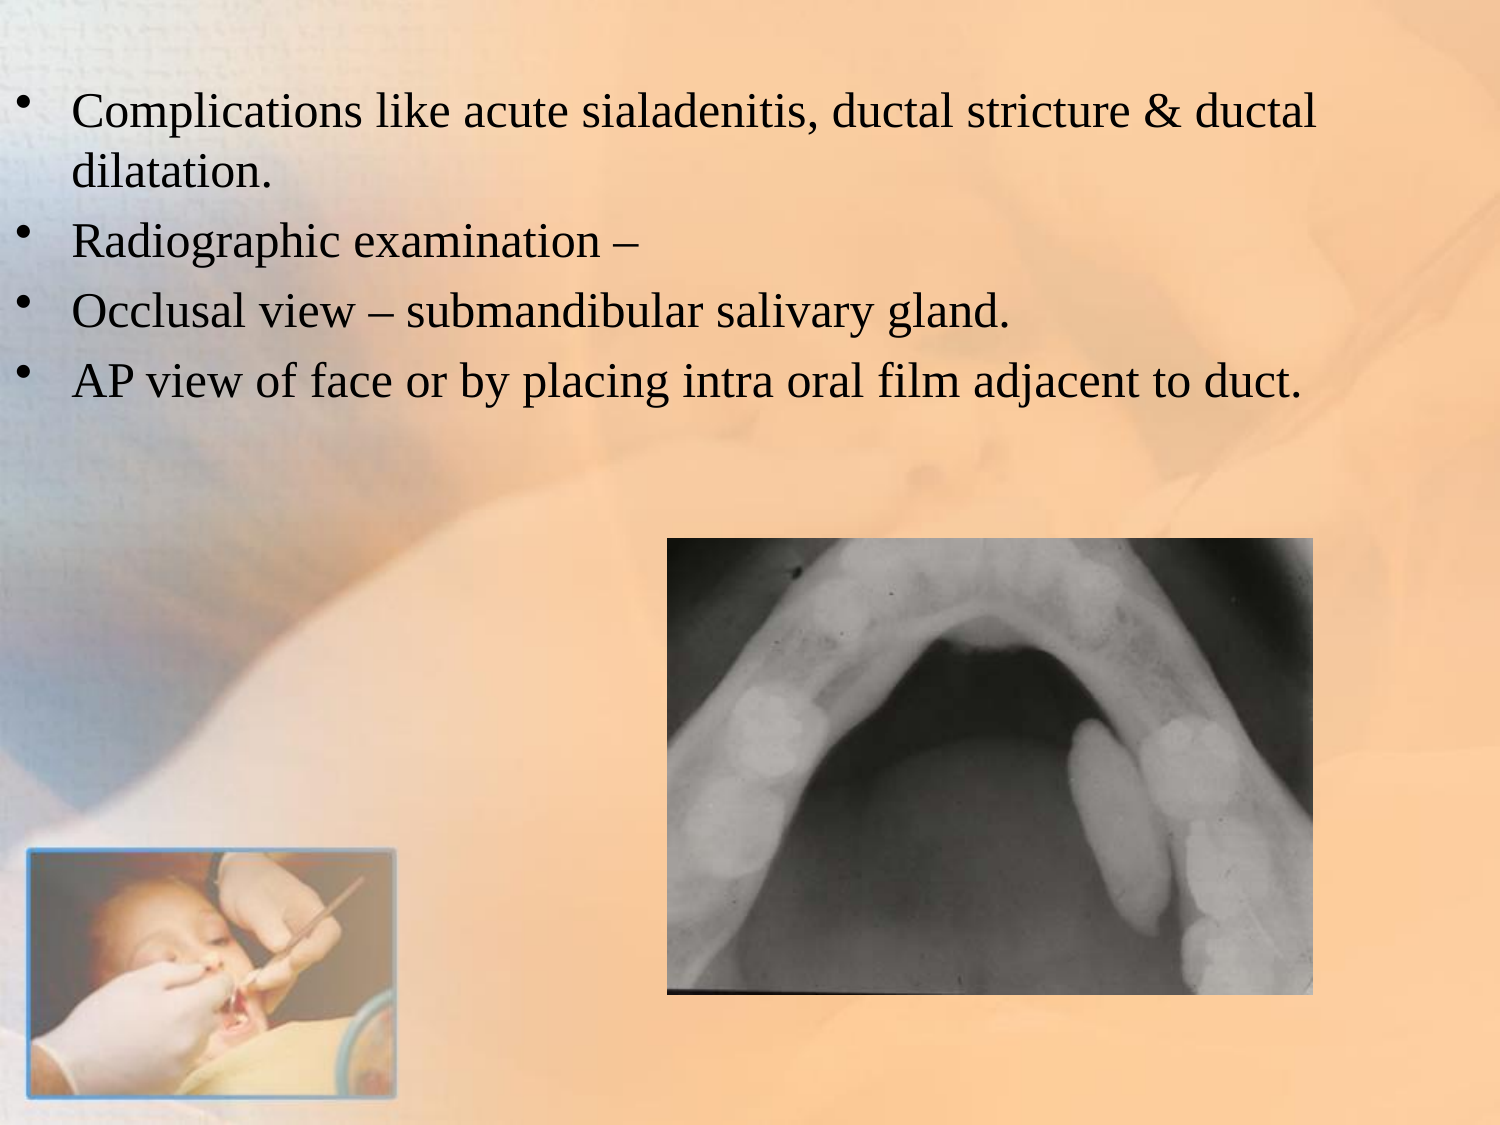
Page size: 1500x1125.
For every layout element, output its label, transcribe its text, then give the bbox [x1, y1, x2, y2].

picture [667, 538, 1313, 996]
list Complications like acute sialadenitis, ductal stricture & ductal dilatation. Radiographic examination – Occlusal view – submandibular salivary gland. AP view of face or by placing intra oral film adjacent to duct. [0, 70, 1426, 1006]
picture [0, 0, 1500, 1125]
